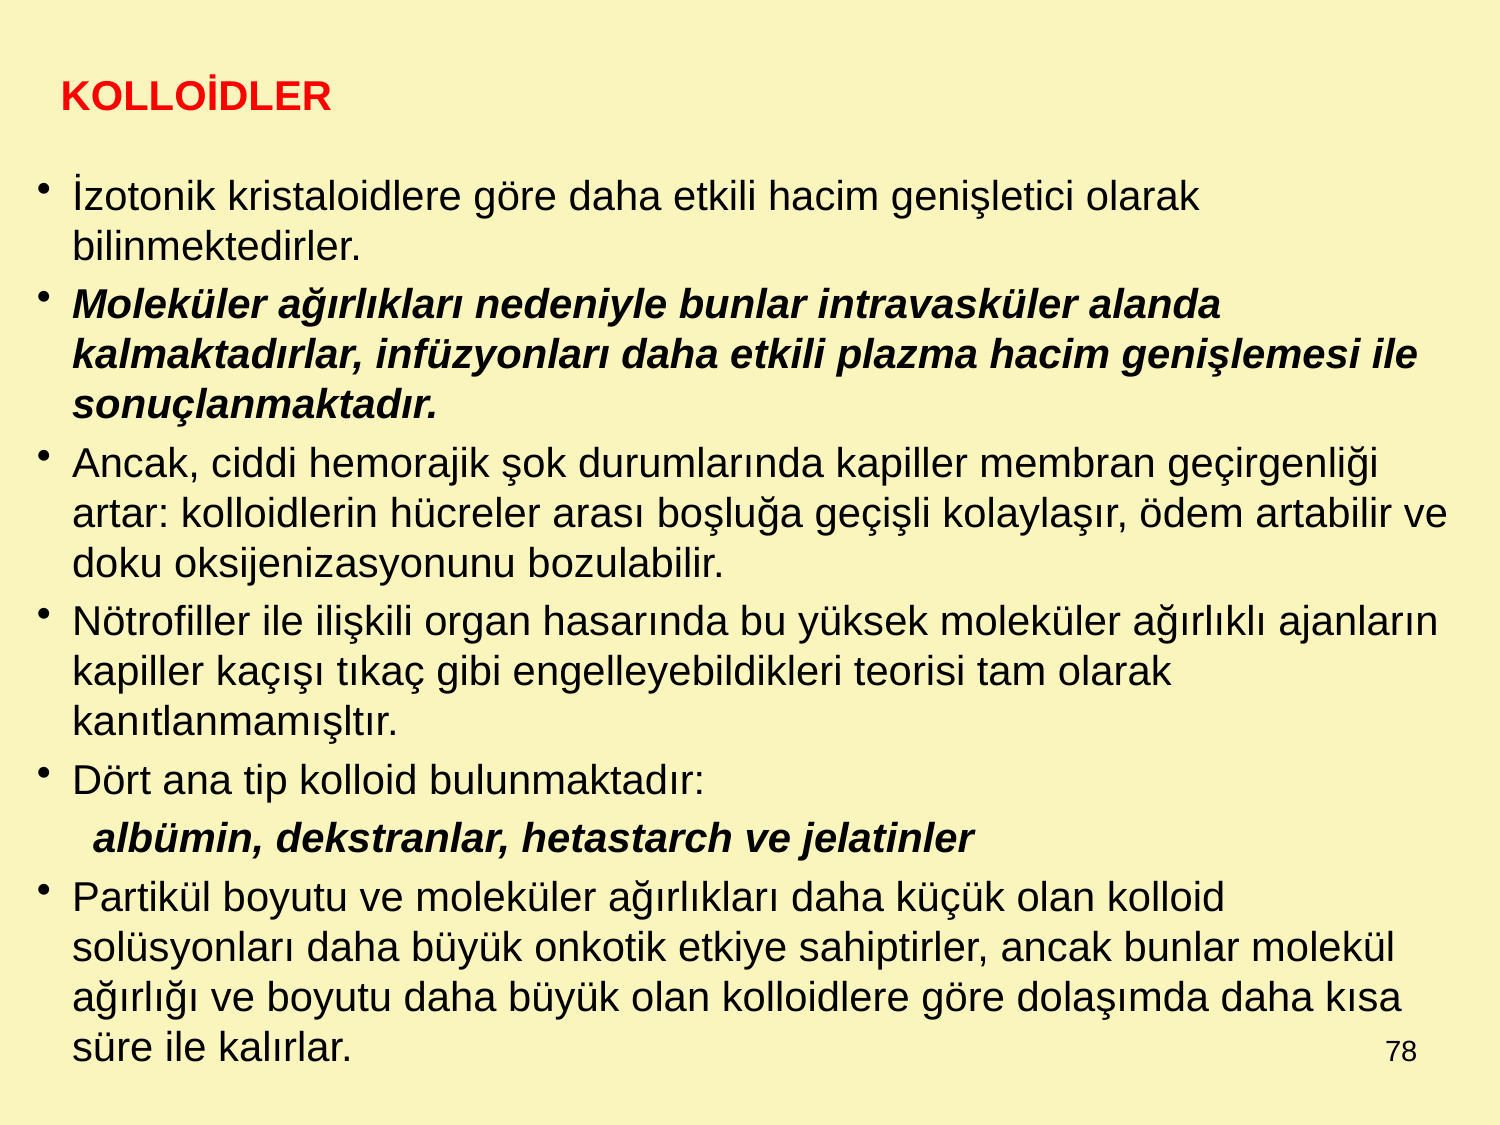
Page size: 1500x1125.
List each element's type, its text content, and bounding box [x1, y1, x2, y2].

title KOLLOİDLER [52, 0, 1404, 160]
list İzotonik kristaloidlere göre daha etkili hacim genişletici olarak bilinmektedirler. Moleküler ağırlıkları nedeniyle bunlar intravasküler alanda kalmaktadırlar, infüzyonları daha etkili plazma hacim genişlemesi ile sonuçlanmaktadır. Ancak, ciddi hemorajik şok durumlarında kapiller membran geçirgenliği artar: kolloidlerin hücreler arası boşluğa geçişli kolaylaşır, ödem artabilir ve doku oksijenizasyonunu bozulabilir. Nötrofiller ile ilişkili organ hasarında bu yüksek moleküler ağırlıklı ajanların kapiller kaçışı tıkaç gibi engelleyebildikleri teorisi tam olarak kanıtlanmamışltır. Dört ana tip kolloid bulunmaktadır: albümin, dekstranlar, hetastarch ve jelatinler Partikül boyutu ve moleküler ağırlıkları daha küçük olan kolloid solüsyonları daha büyük onkotik etkiye sahiptirler, ancak bunlar molekül ağırlığı ve boyutu daha büyük olan kolloidlere göre dolaşımda daha kısa süre ile kalırlar. [28, 160, 1460, 1095]
